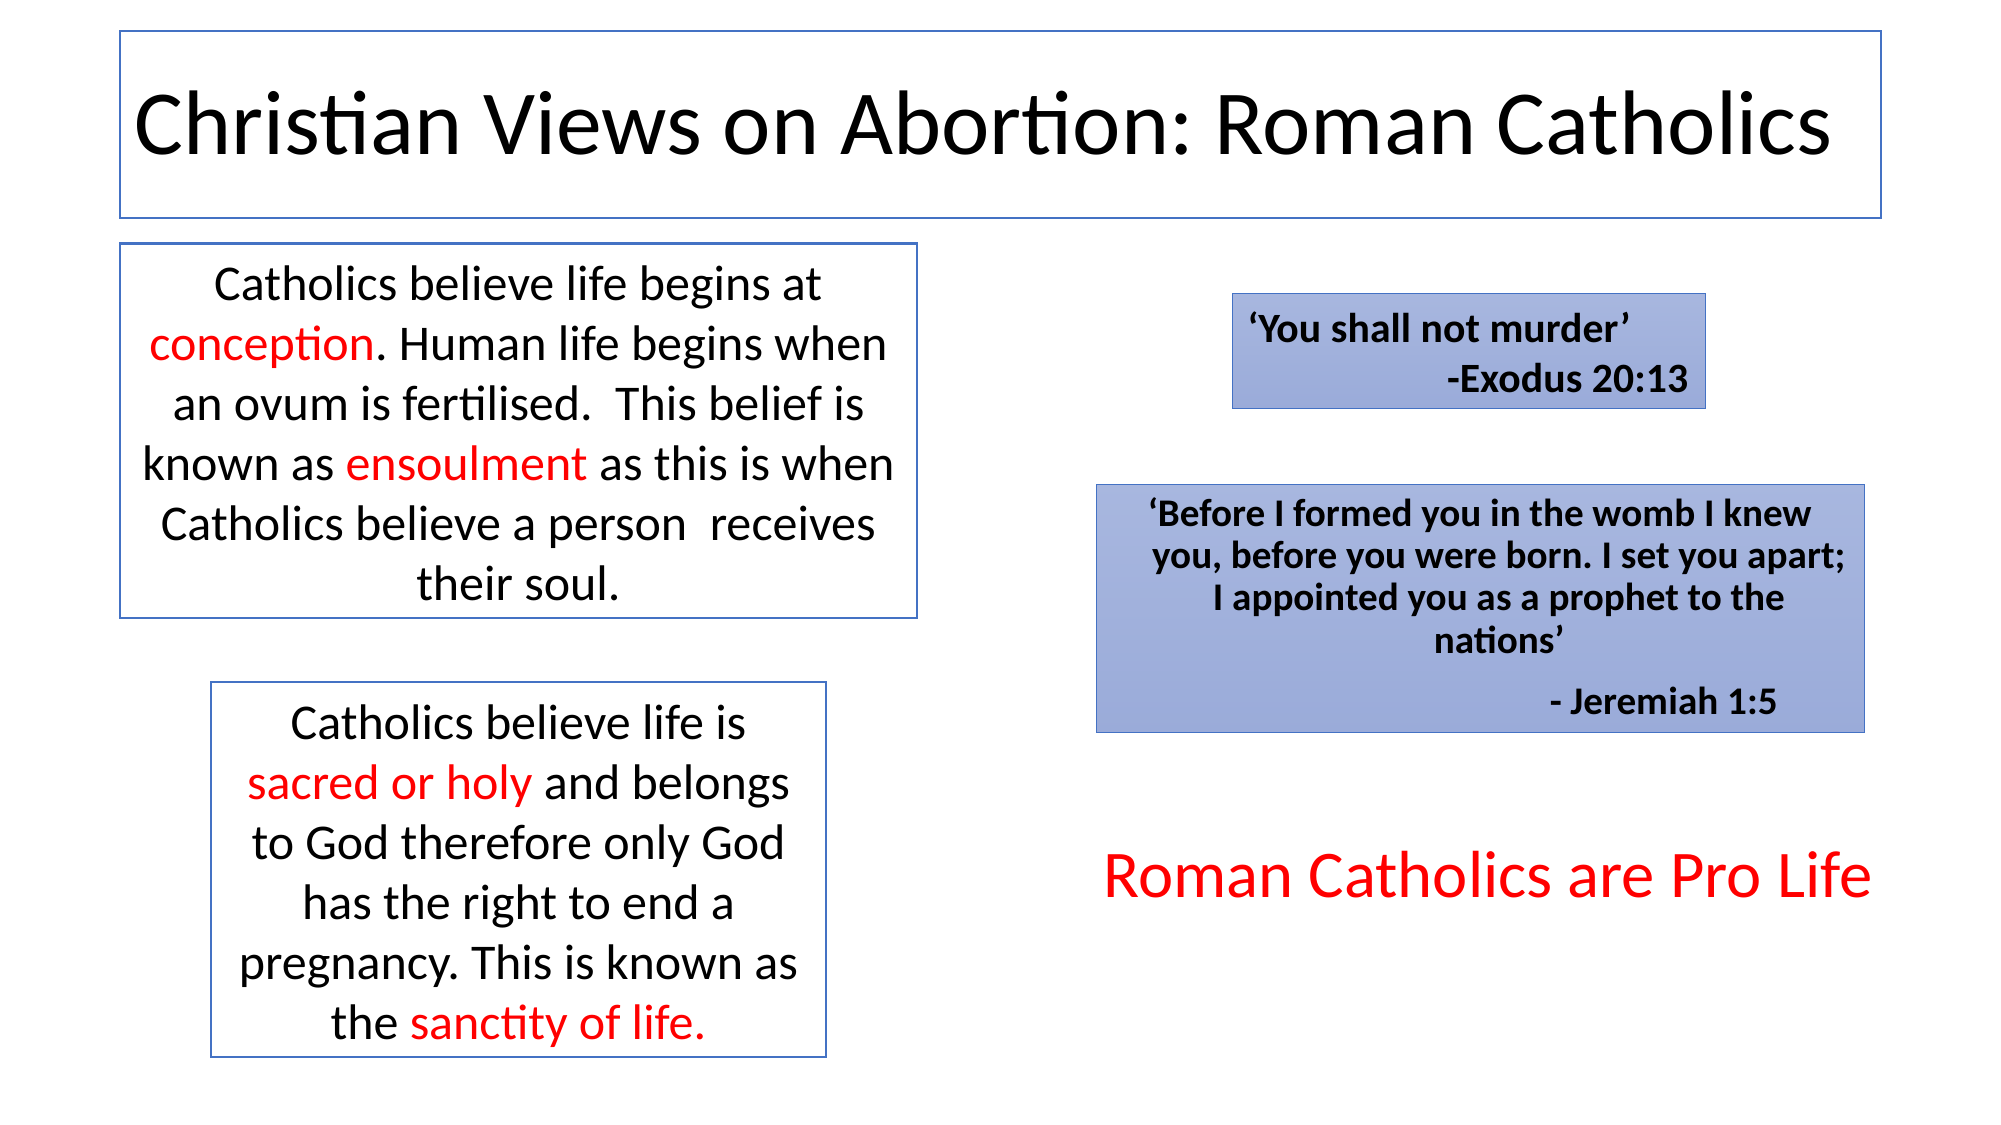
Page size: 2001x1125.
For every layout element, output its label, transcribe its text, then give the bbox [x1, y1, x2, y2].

text_box ‘You shall not murder’ -Exodus 20:13 [1232, 293, 1706, 409]
text_box Catholics believe life is sacred or holy and belongs to God therefore only God has the right to end a pregnancy. This is known as the sanctity of life. [210, 681, 827, 1058]
title Christian Views on Abortion: Roman Catholics [119, 30, 1882, 219]
text_box Roman Catholics are Pro Life [976, 823, 2000, 919]
text_box Catholics believe life begins at conception. Human life begins when an ovum is fertilised. This belief is known as ensoulment as this is when Catholics believe a person receives their soul. [119, 242, 918, 619]
list ‘Before I formed you in the womb I knew you, before you were born. I set you apart; I appointed you as a prophet to the nations’ - Jeremiah 1:5 [1096, 484, 1865, 733]
